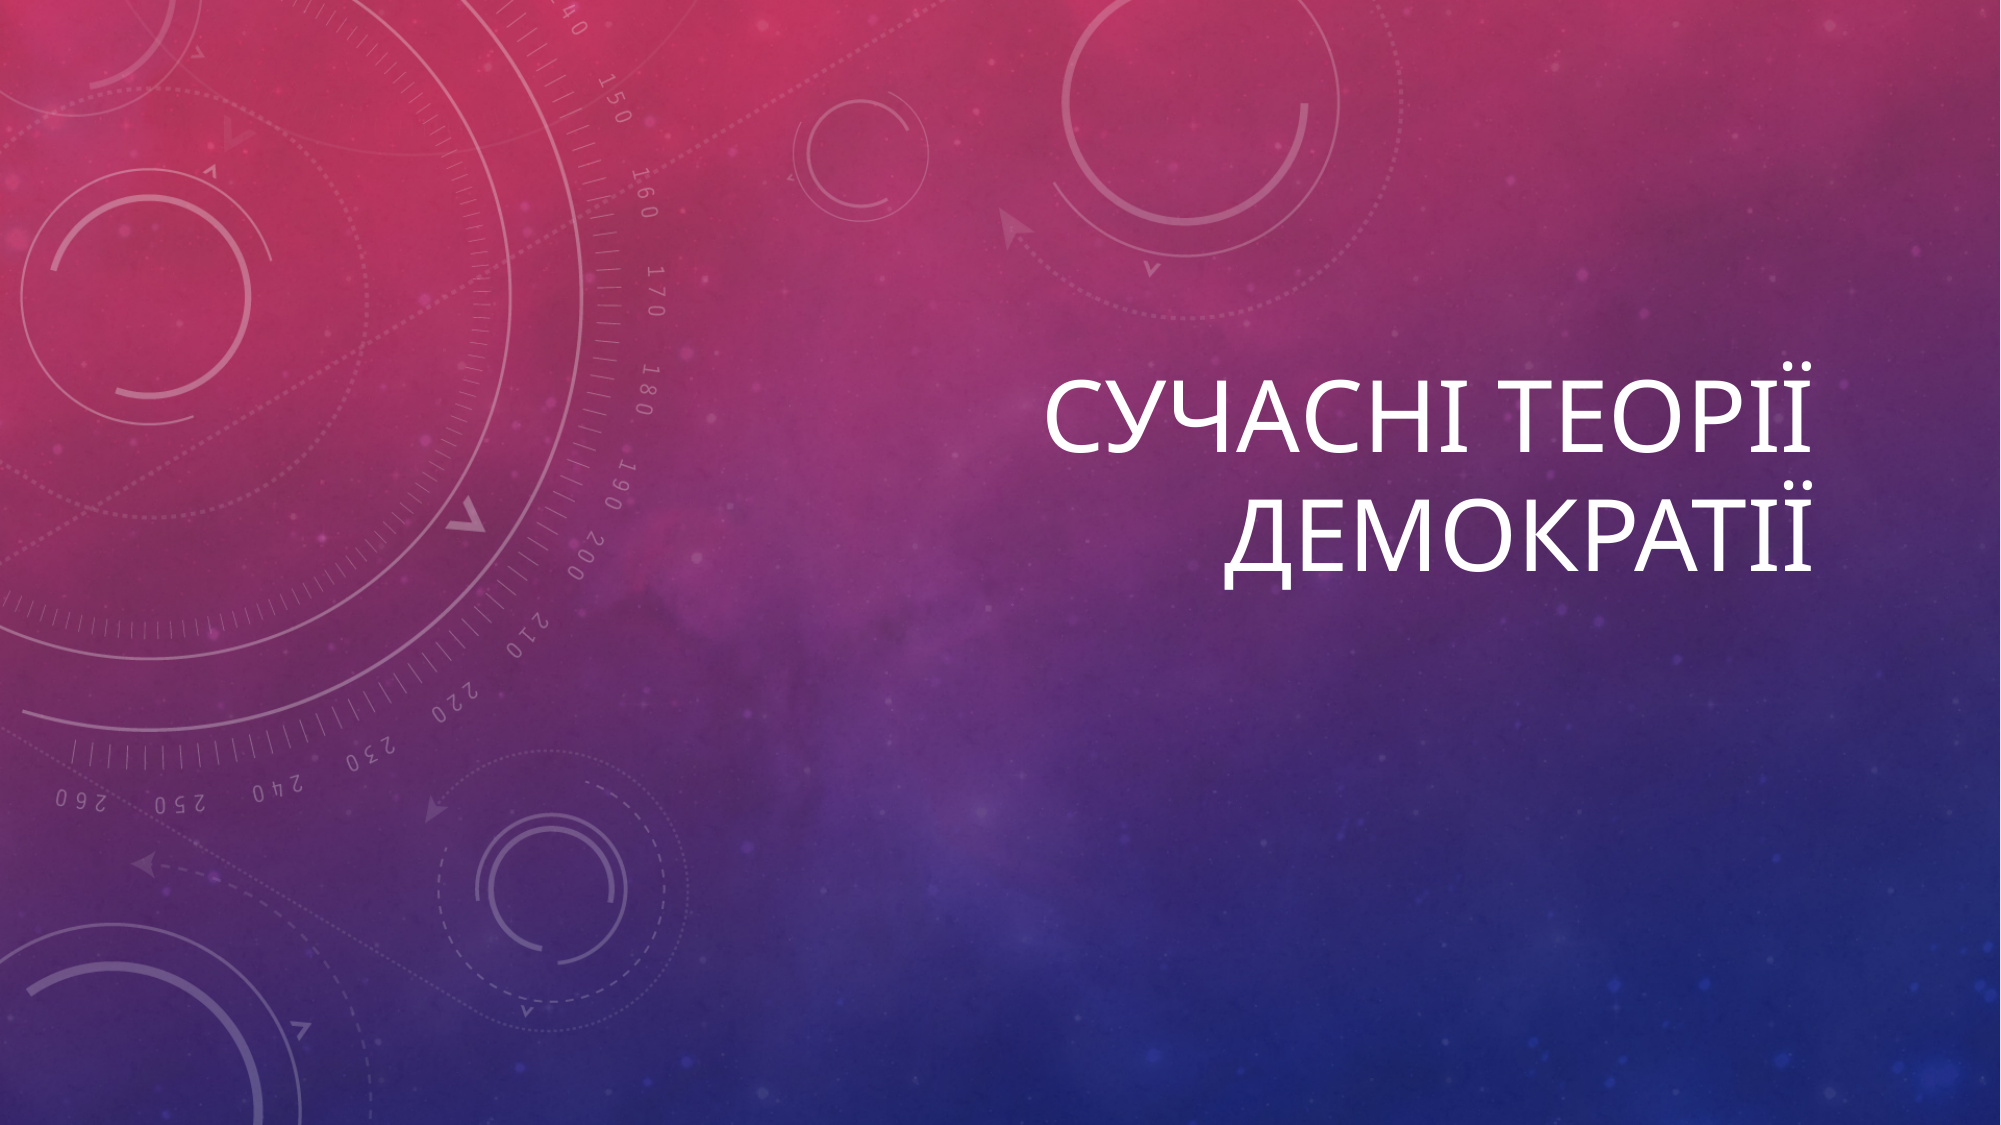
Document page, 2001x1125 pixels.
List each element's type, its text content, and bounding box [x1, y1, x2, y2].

title Сучасні теорії демократії [536, 322, 1831, 720]
picture [0, 0, 2001, 1125]
